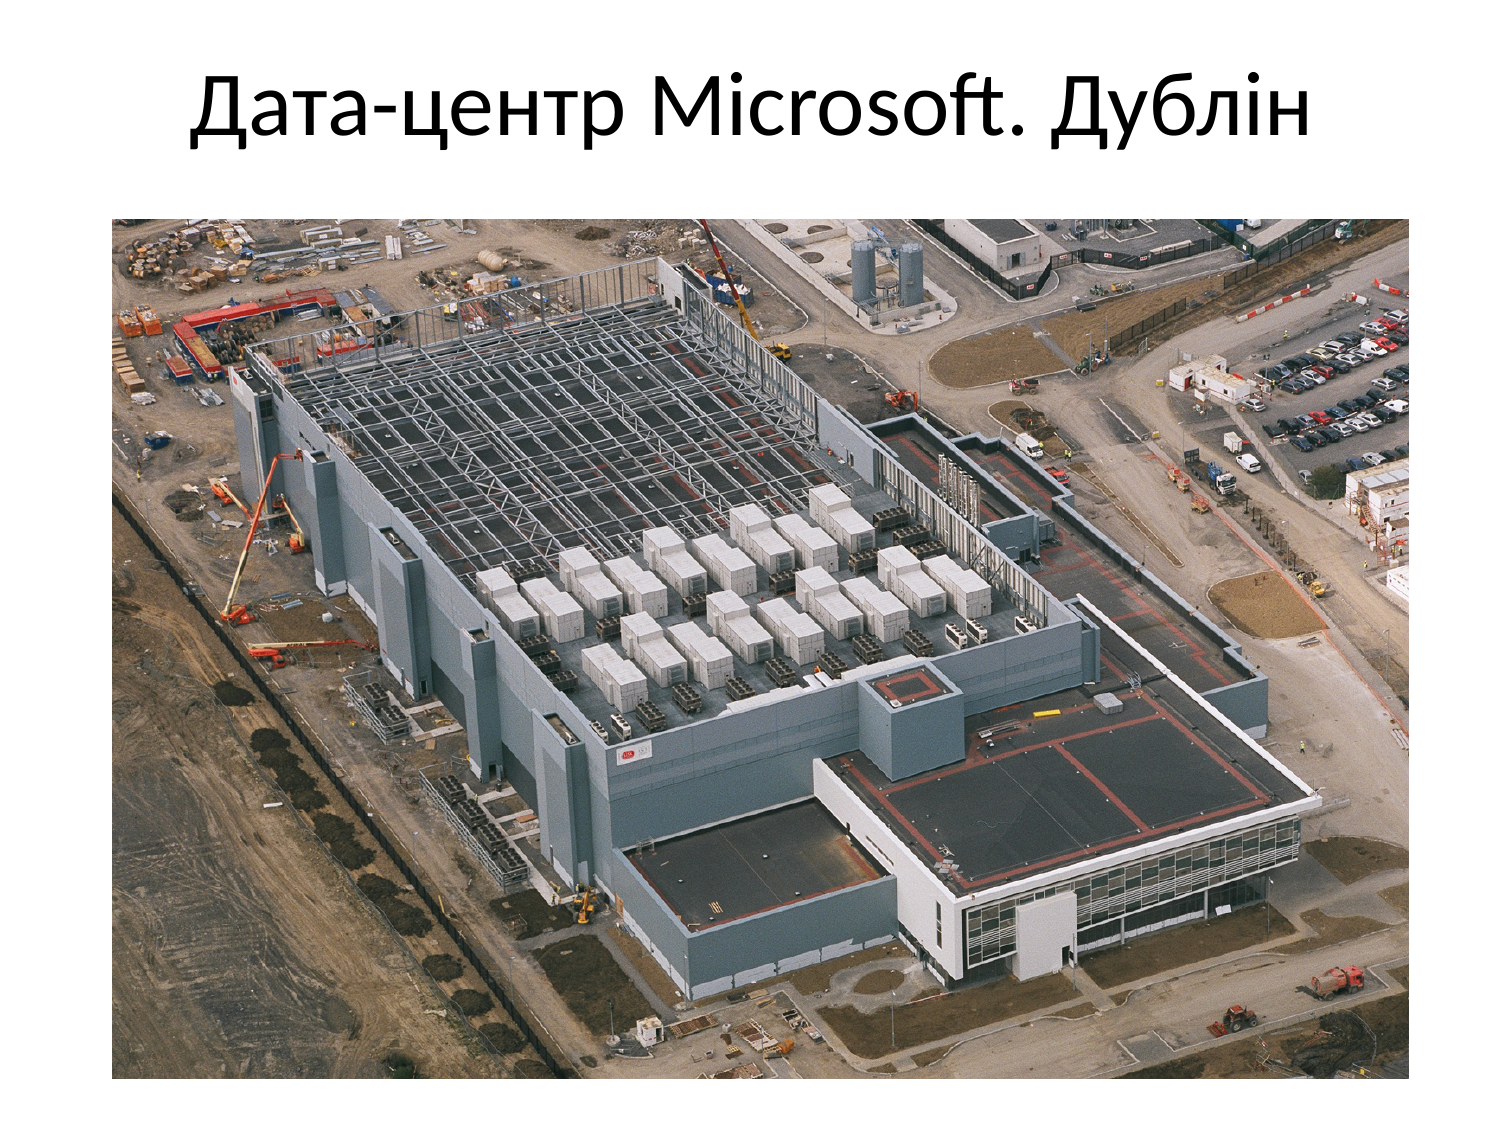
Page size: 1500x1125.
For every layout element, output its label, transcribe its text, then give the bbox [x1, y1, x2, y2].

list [111, 219, 1409, 1079]
title Дата-центр Microsoft. Дублін [76, 5, 1427, 193]
